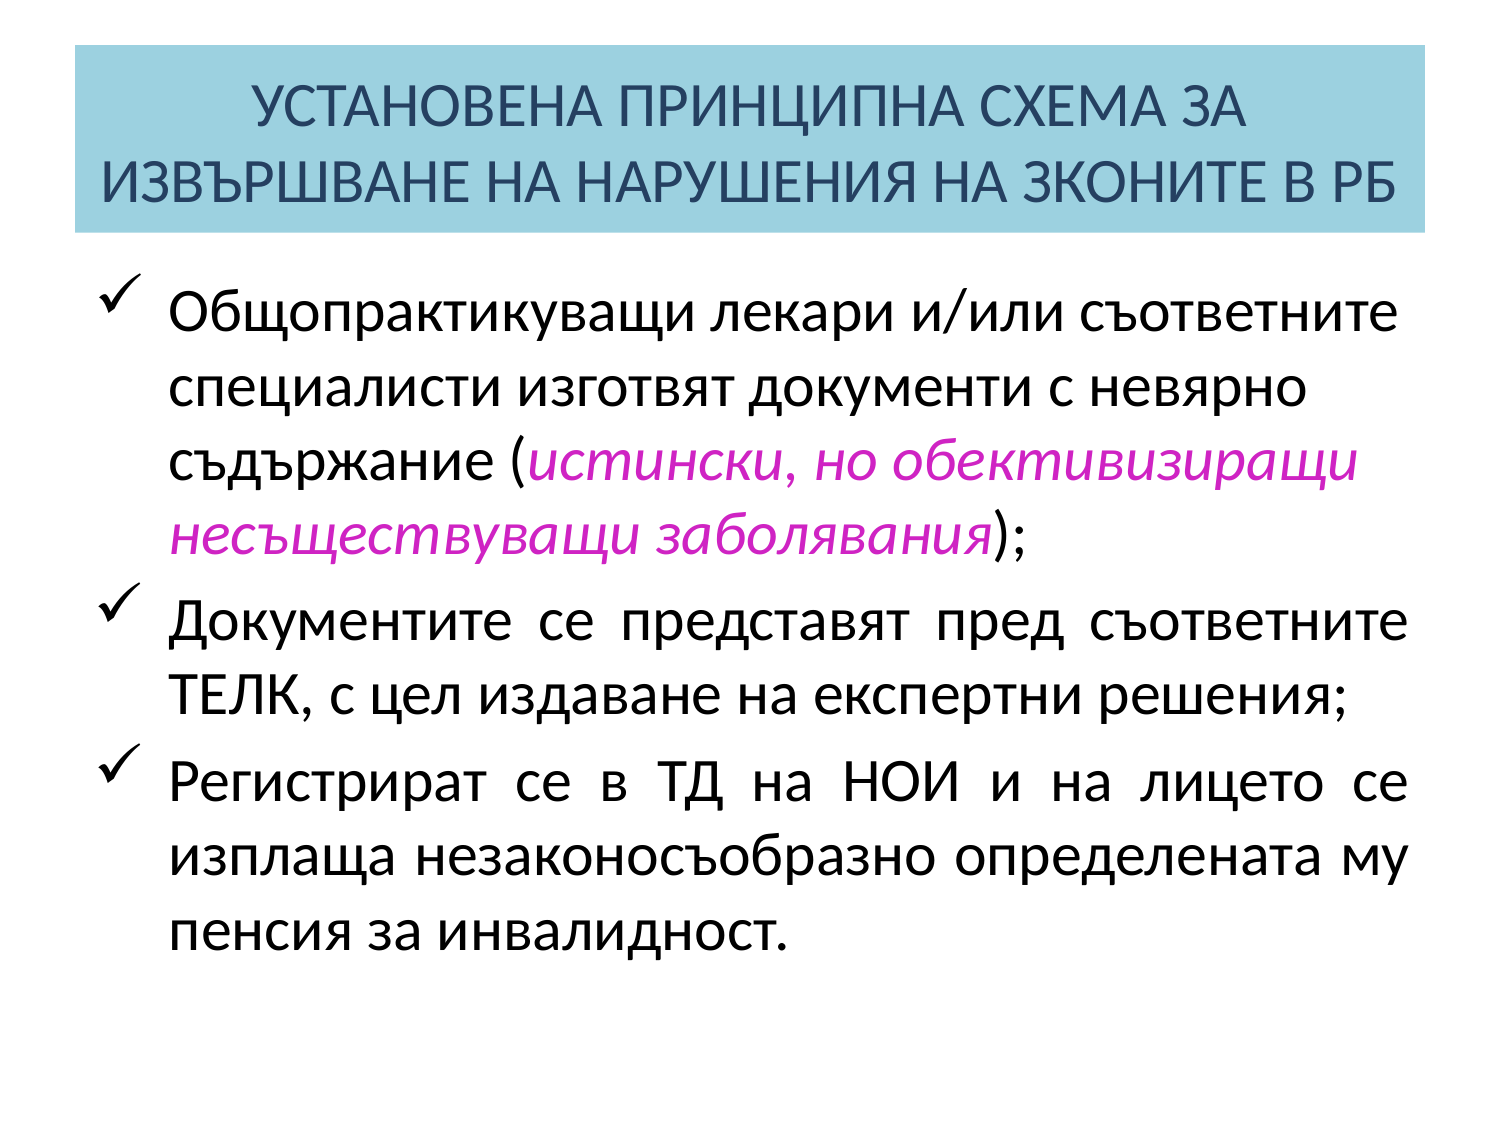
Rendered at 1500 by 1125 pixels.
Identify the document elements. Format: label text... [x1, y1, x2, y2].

list Общопрактикуващи лекари и/или съответните специалисти изготвят документи с невярно съдържание (истински, но обективизиращи несъществуващи заболявания); Документите се представят пред съответните ТЕЛК, с цел издаване на експертни решения; Регистрират се в ТД на НОИ и на лицето се изплаща незаконосъобразно определената му пенсия за инвалидност. [75, 262, 1425, 1005]
title УСТАНОВЕНА ПРИНЦИПНА СХЕМА ЗА ИЗВЪРШВАНЕ НА НАРУШЕНИЯ НА ЗКОНИТЕ В РБ [75, 45, 1425, 233]
